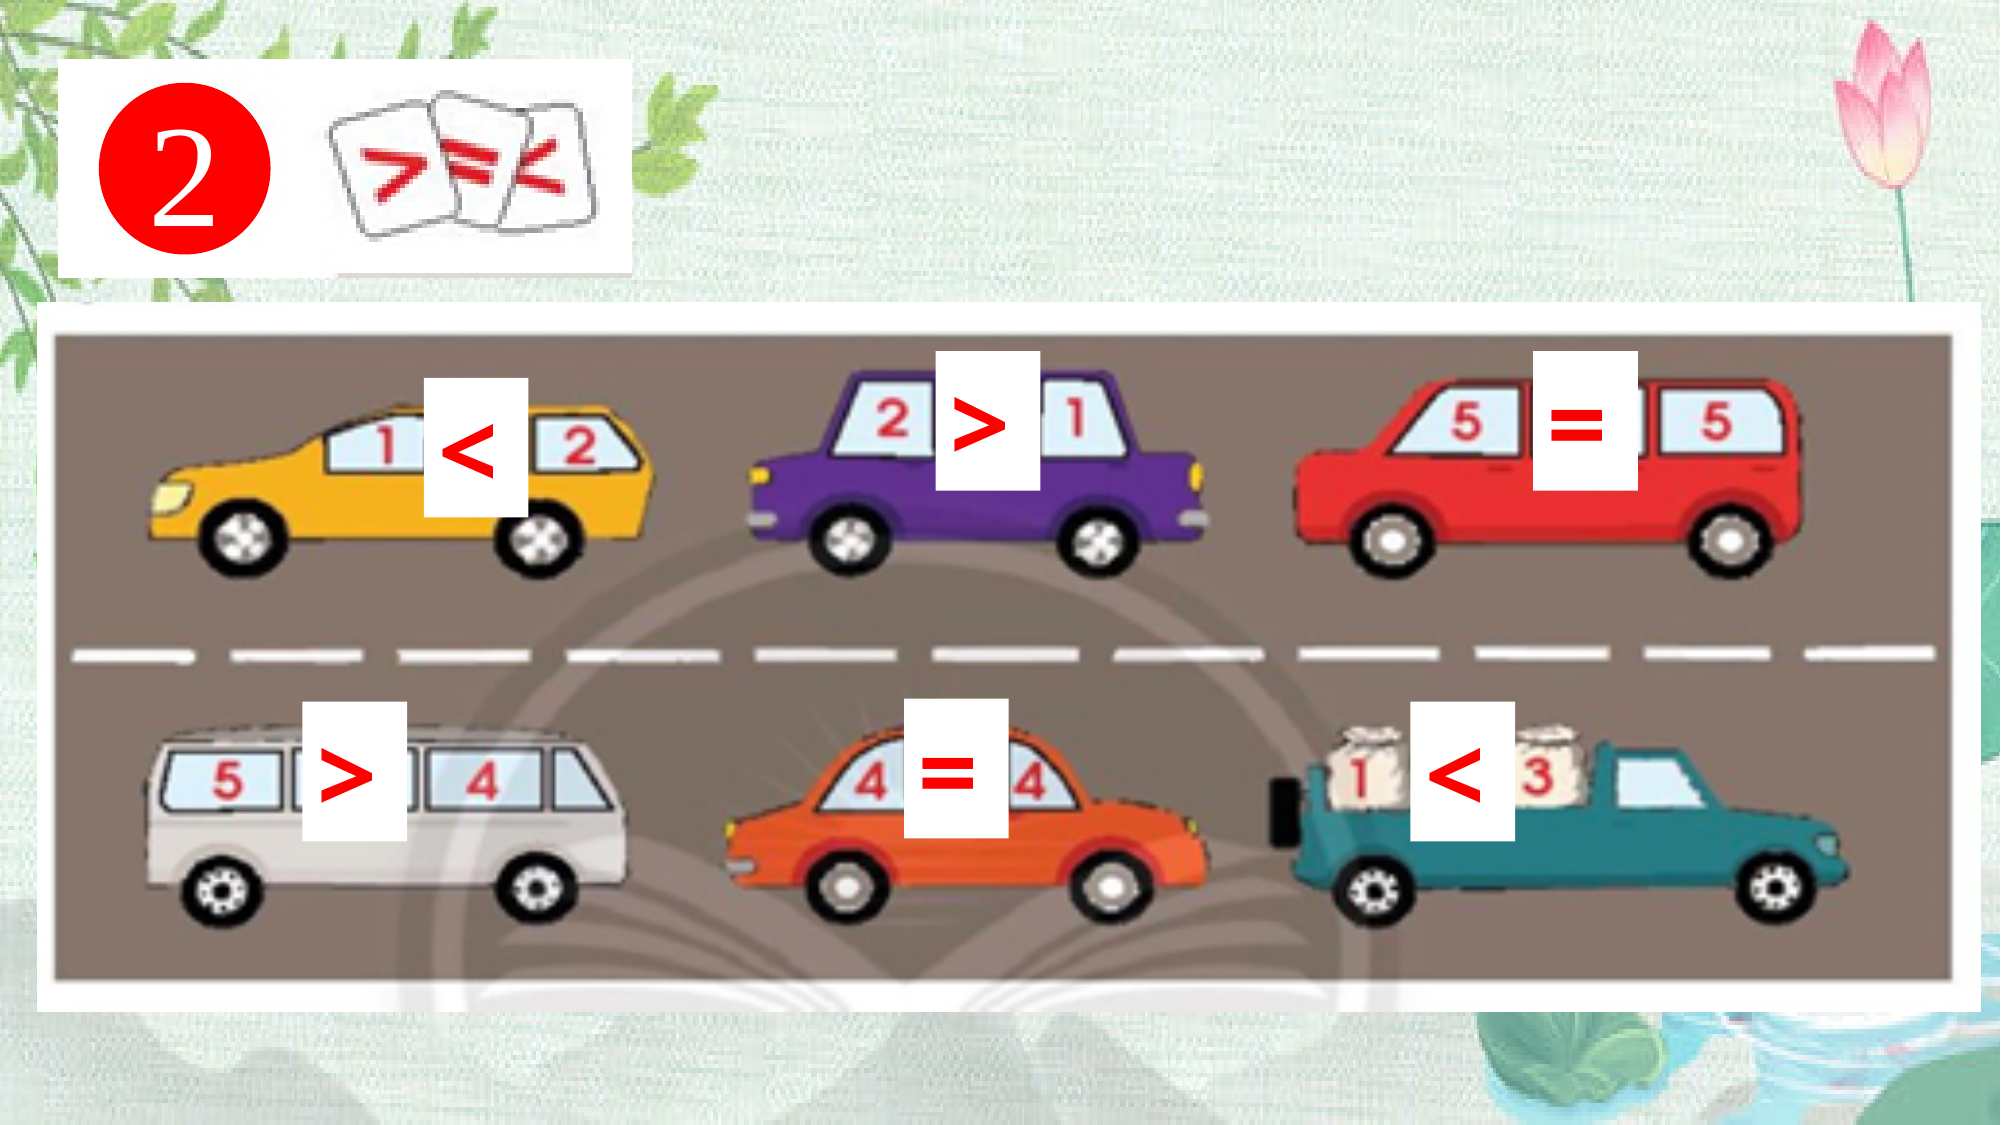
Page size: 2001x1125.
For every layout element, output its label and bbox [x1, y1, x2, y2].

text_box [58, 59, 632, 278]
picture [0, 0, 2000, 1125]
